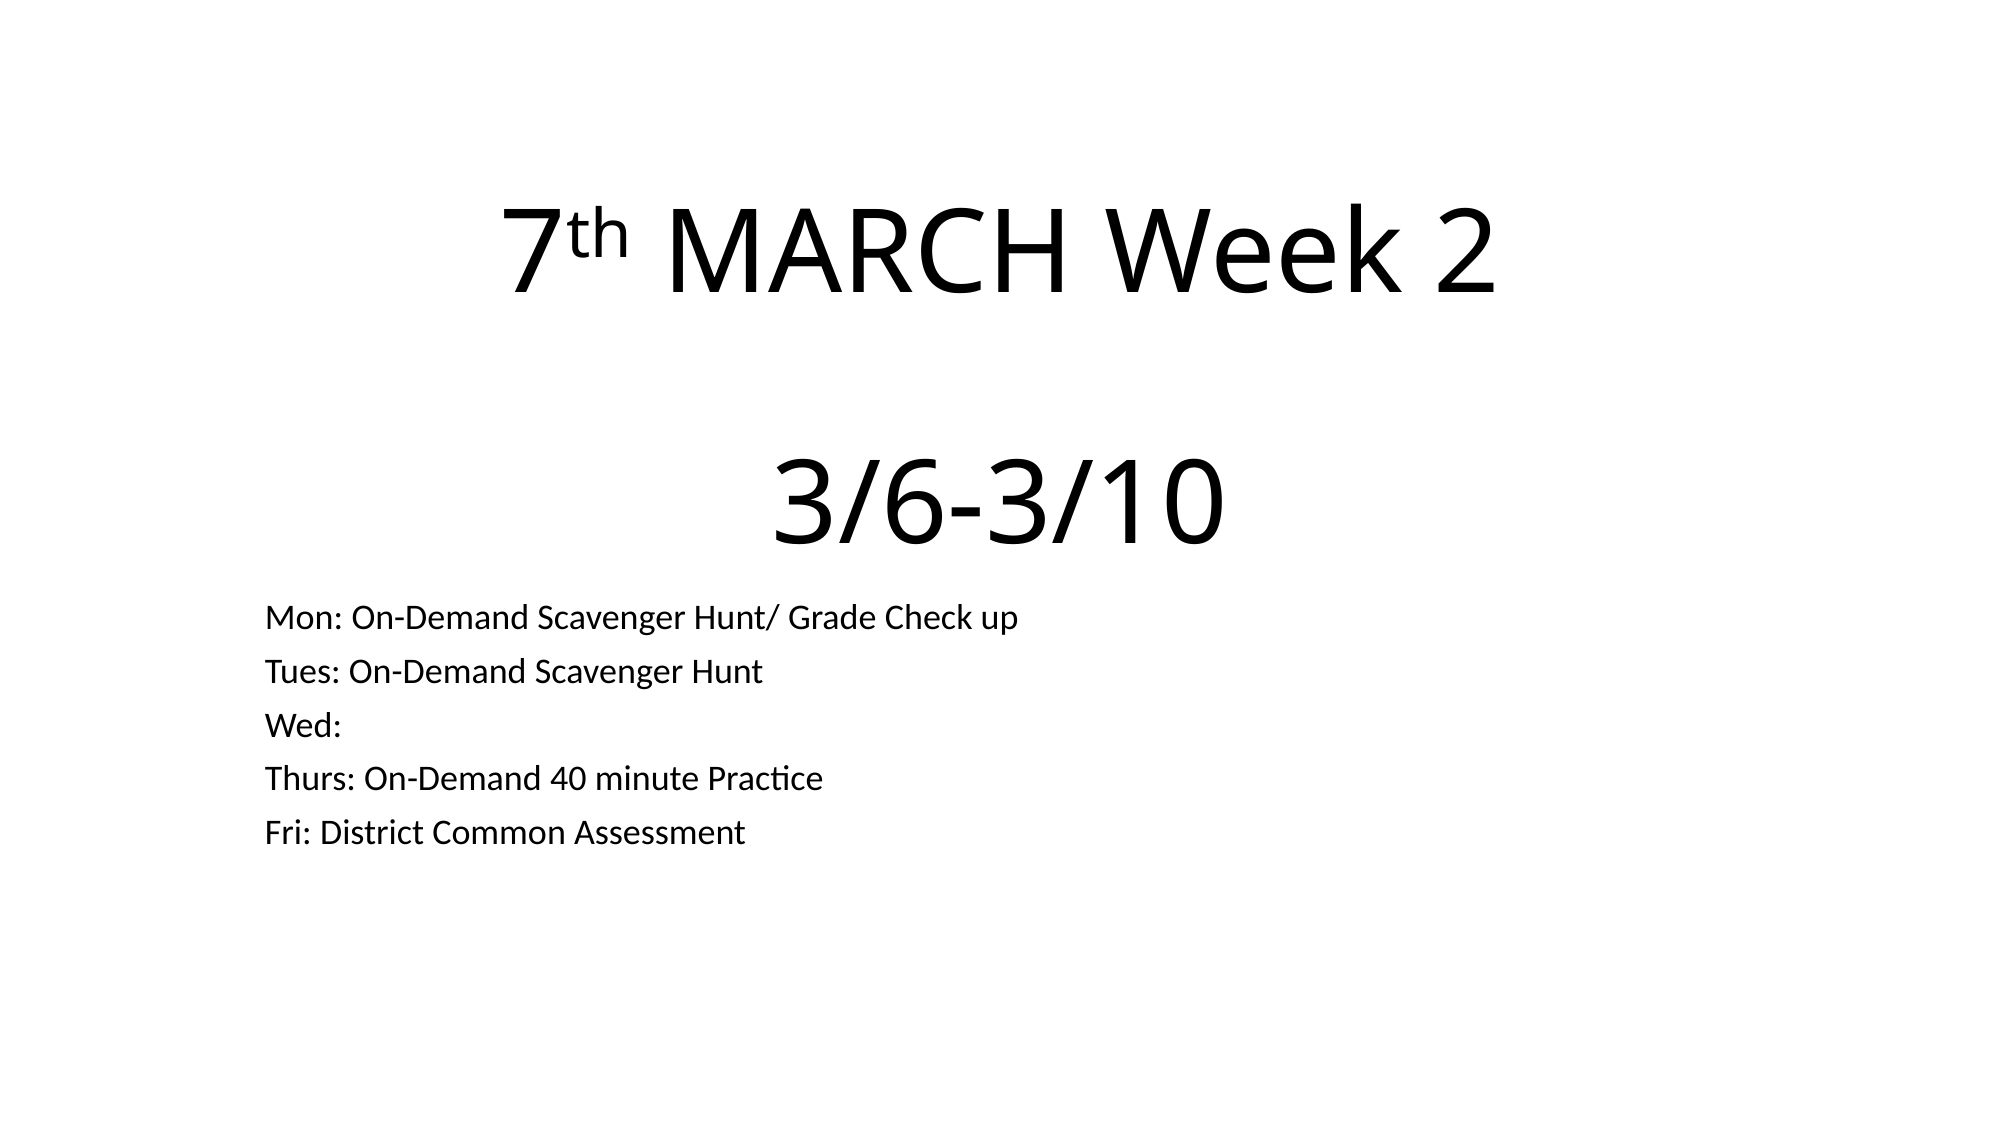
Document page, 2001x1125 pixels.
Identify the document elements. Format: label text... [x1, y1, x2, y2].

title 7th MARCH Week 2 3/6-3/10 [249, 184, 1750, 576]
subtitle Mon: On-Demand Scavenger Hunt/ Grade Check up Tues: On-Demand Scavenger Hunt Wed: Thurs: On-Demand 40 minute Practice Fri: District Common Assessment [249, 590, 1750, 863]
